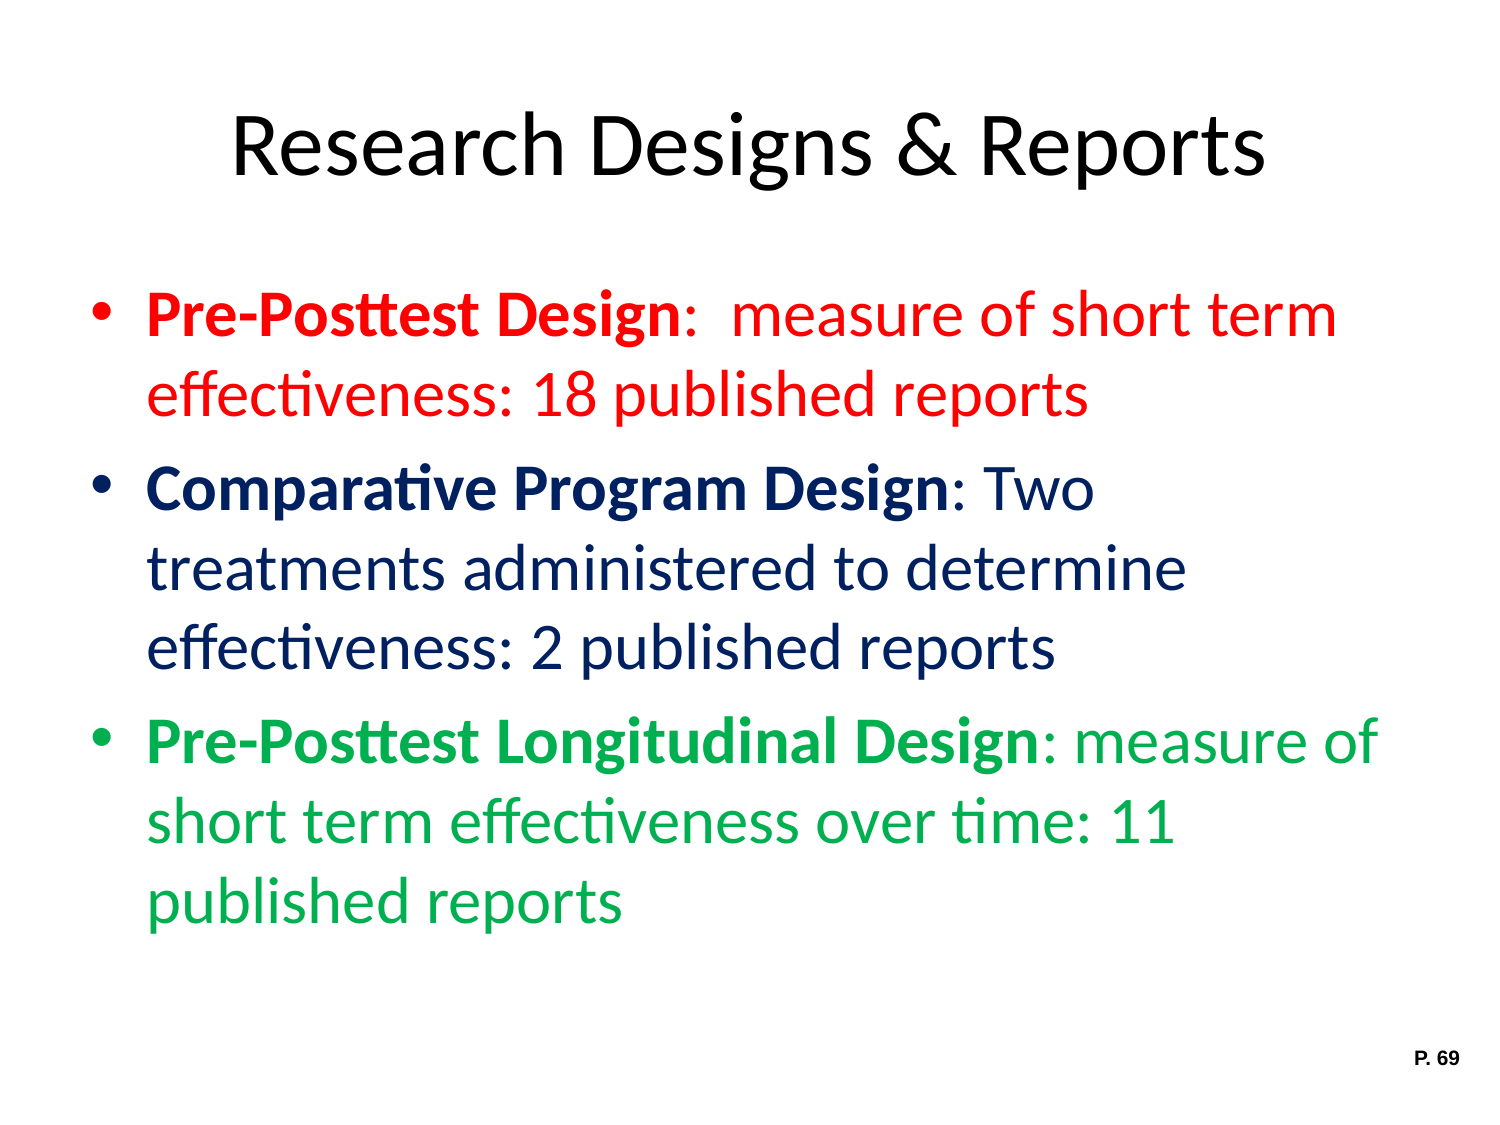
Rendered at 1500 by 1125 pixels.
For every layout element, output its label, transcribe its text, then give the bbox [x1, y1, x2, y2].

list Pre-Posttest Design: measure of short term effectiveness: 18 published reports Comparative Program Design: Two treatments administered to determine effectiveness: 2 published reports Pre-Posttest Longitudinal Design: measure of short term effectiveness over time: 11 published reports [75, 262, 1425, 1005]
text_box P. 69 [1399, 1037, 1475, 1078]
title Research Designs & Reports [75, 45, 1425, 233]
